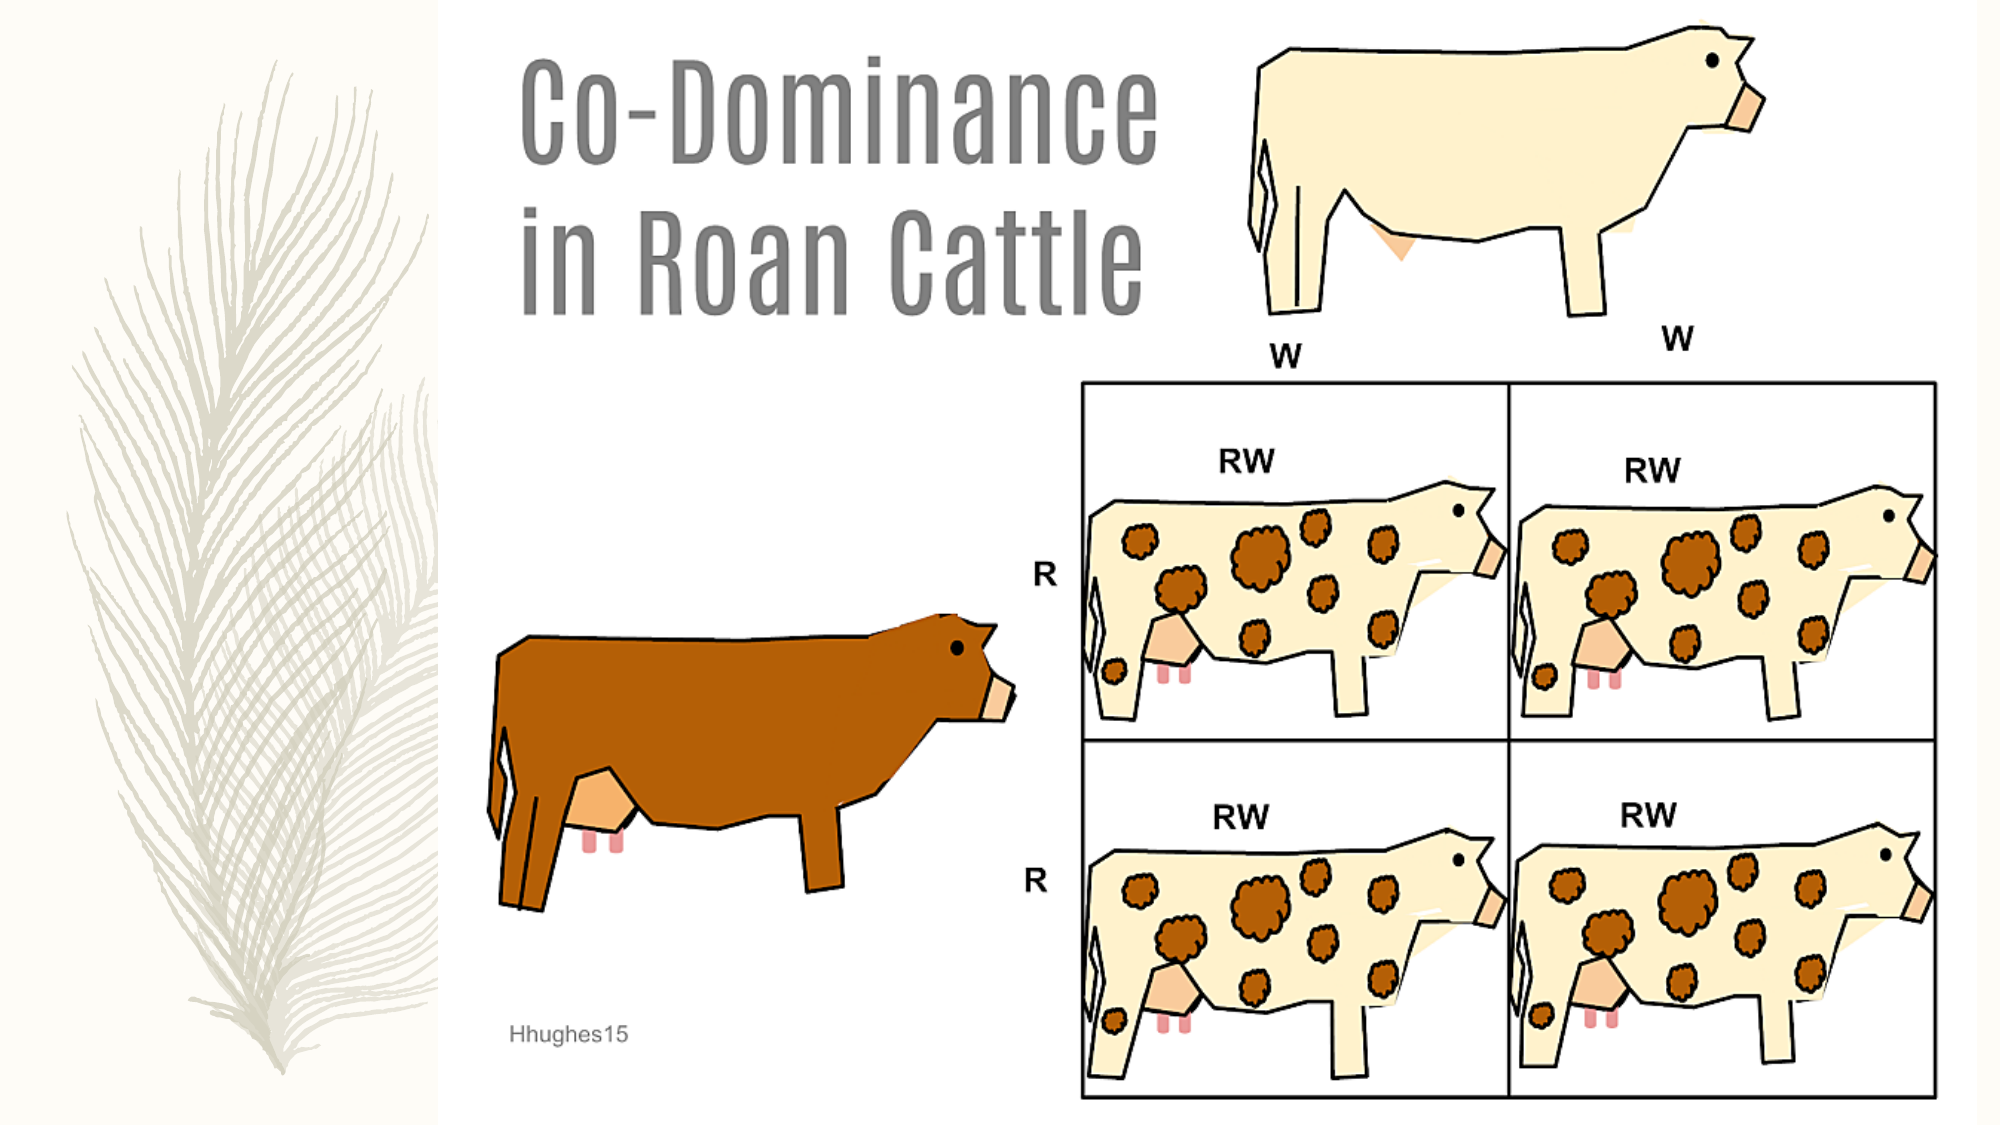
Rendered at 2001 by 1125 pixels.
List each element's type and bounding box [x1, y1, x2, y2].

picture [438, 0, 1977, 1125]
